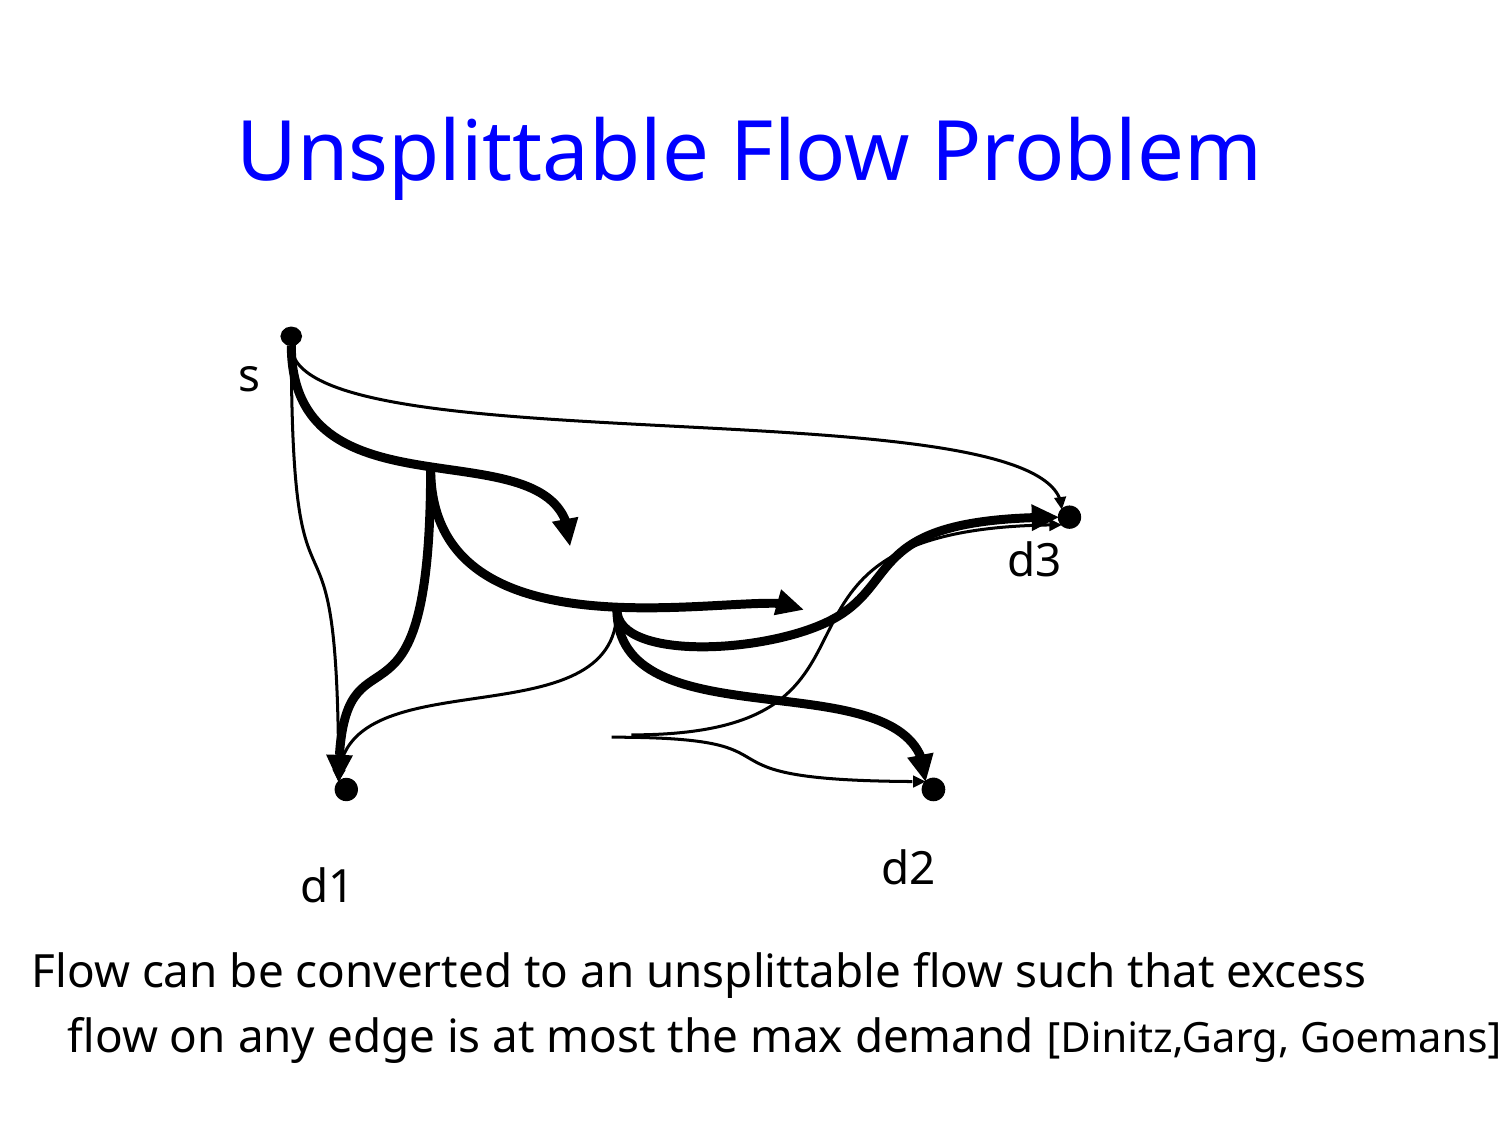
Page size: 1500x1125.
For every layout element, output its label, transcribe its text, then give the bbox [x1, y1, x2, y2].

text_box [377, 609, 626, 863]
text_box [281, 327, 302, 345]
title Unsplittable Flow Problem [74, 51, 1425, 226]
text_box s [225, 329, 275, 406]
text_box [378, 570, 564, 608]
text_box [631, 578, 1171, 736]
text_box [611, 736, 1021, 862]
text_box d2 [868, 873, 950, 900]
text_box Flow can be converted to an unsplittable flow such that excess flow on any edge is at most the max demand [Dinitz,Garg, Goemans] [18, 925, 1474, 1067]
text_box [569, 570, 799, 608]
text_box d1 [287, 840, 362, 918]
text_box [321, 569, 374, 863]
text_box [321, 380, 1171, 562]
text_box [803, 570, 1168, 577]
